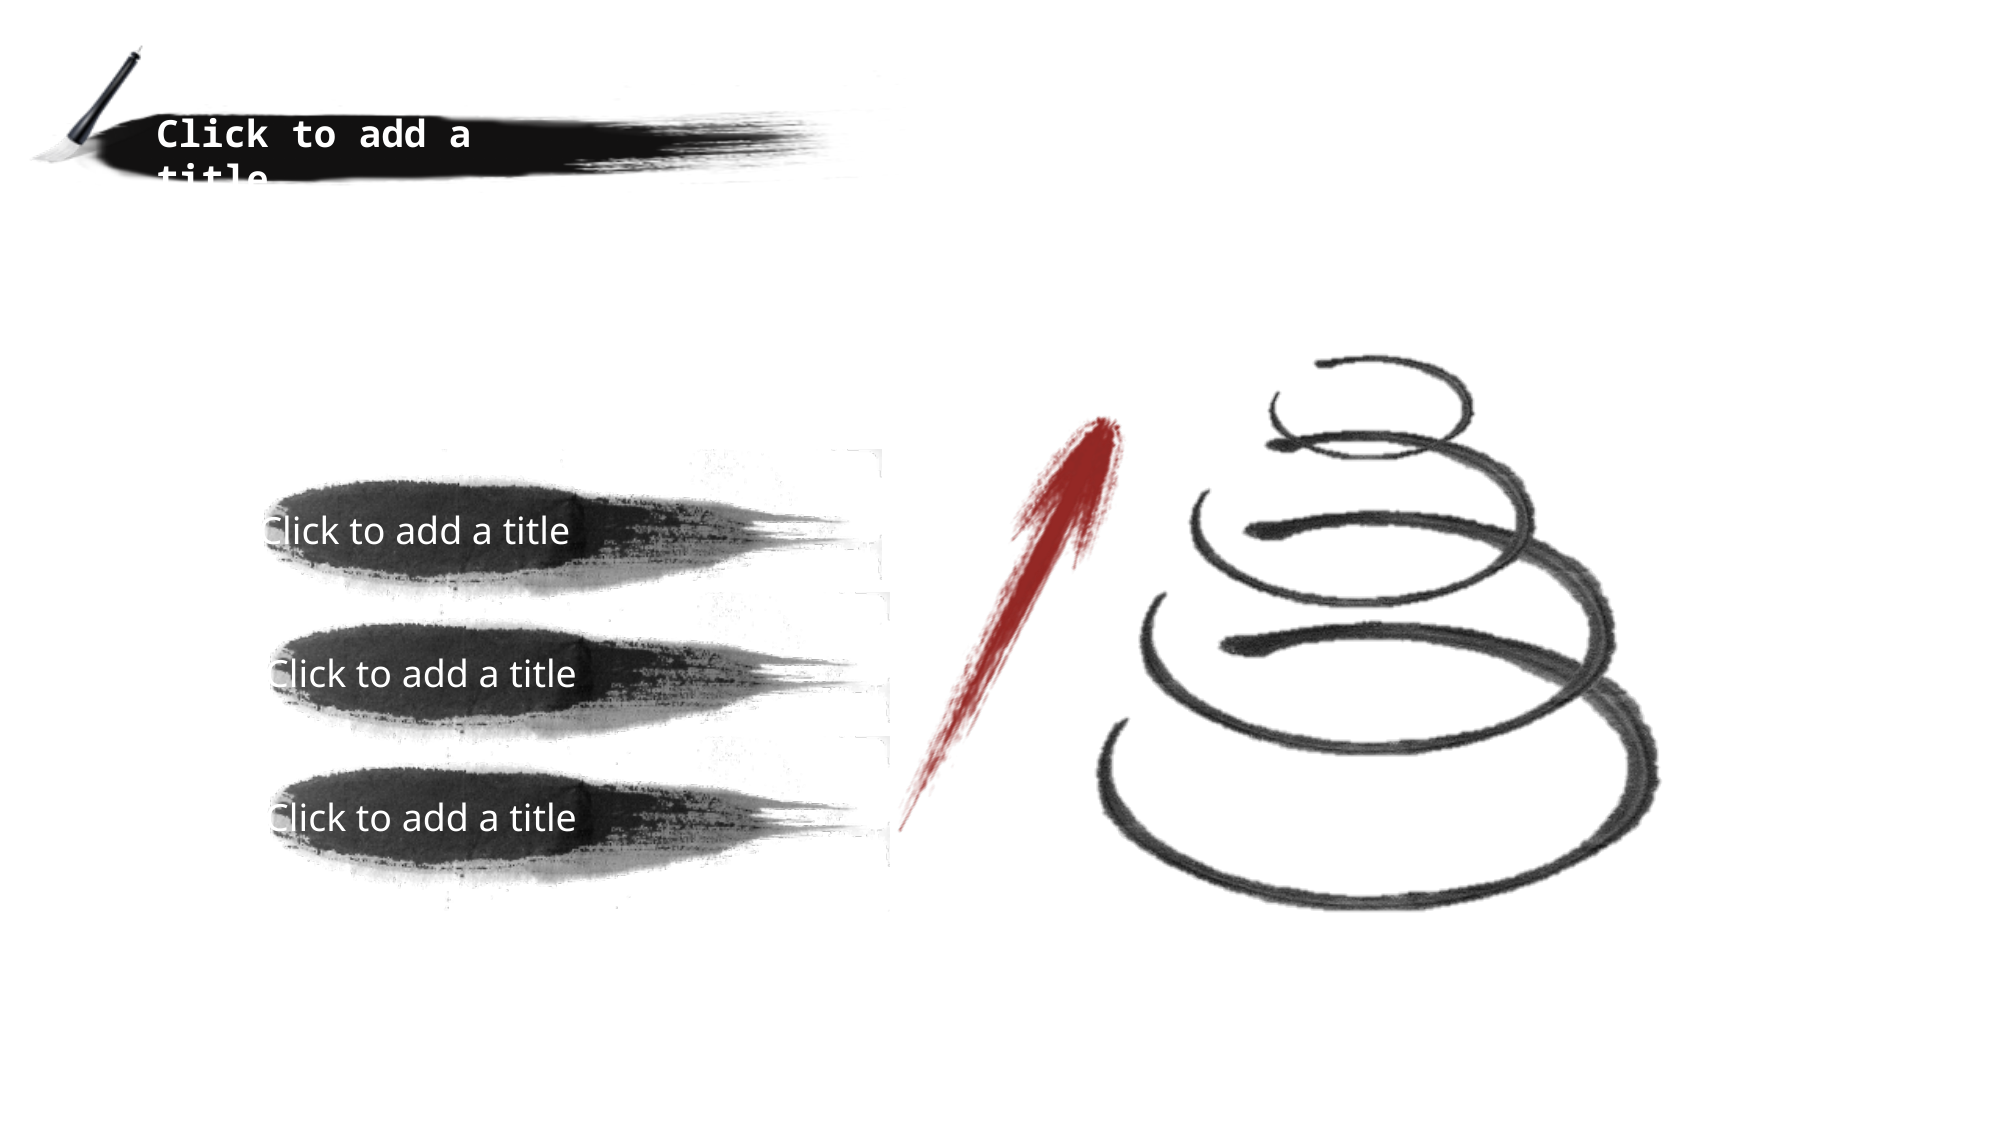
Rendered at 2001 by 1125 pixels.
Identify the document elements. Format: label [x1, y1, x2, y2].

text_box [252, 592, 769, 735]
text_box [24, 34, 906, 194]
text_box [245, 449, 883, 625]
text_box [252, 736, 890, 912]
picture [774, 343, 1718, 940]
